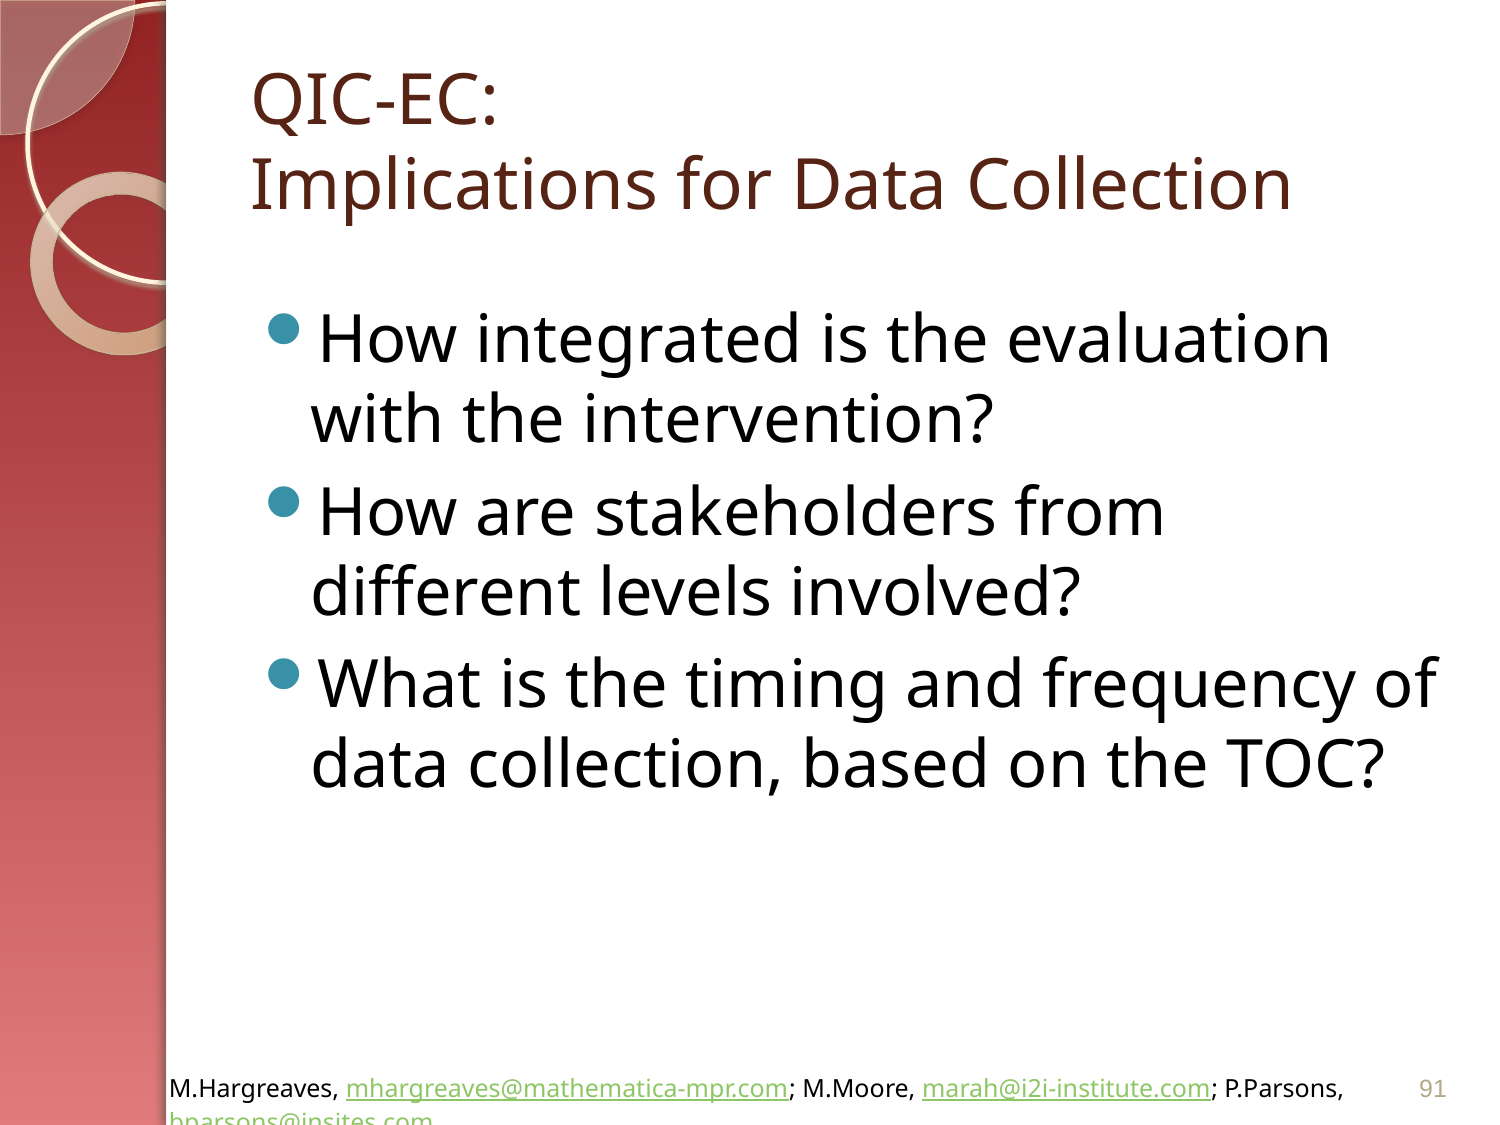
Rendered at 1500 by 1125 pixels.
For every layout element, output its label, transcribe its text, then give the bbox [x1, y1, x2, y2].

title QIC-EC: Implications for Data Collection [235, 45, 1466, 233]
slide_number 91 [1393, 1004, 1473, 1110]
list How integrated is the evaluation with the intervention? How are stakeholders from different levels involved? What is the timing and frequency of data collection, based on the TOC? [235, 288, 1466, 1026]
